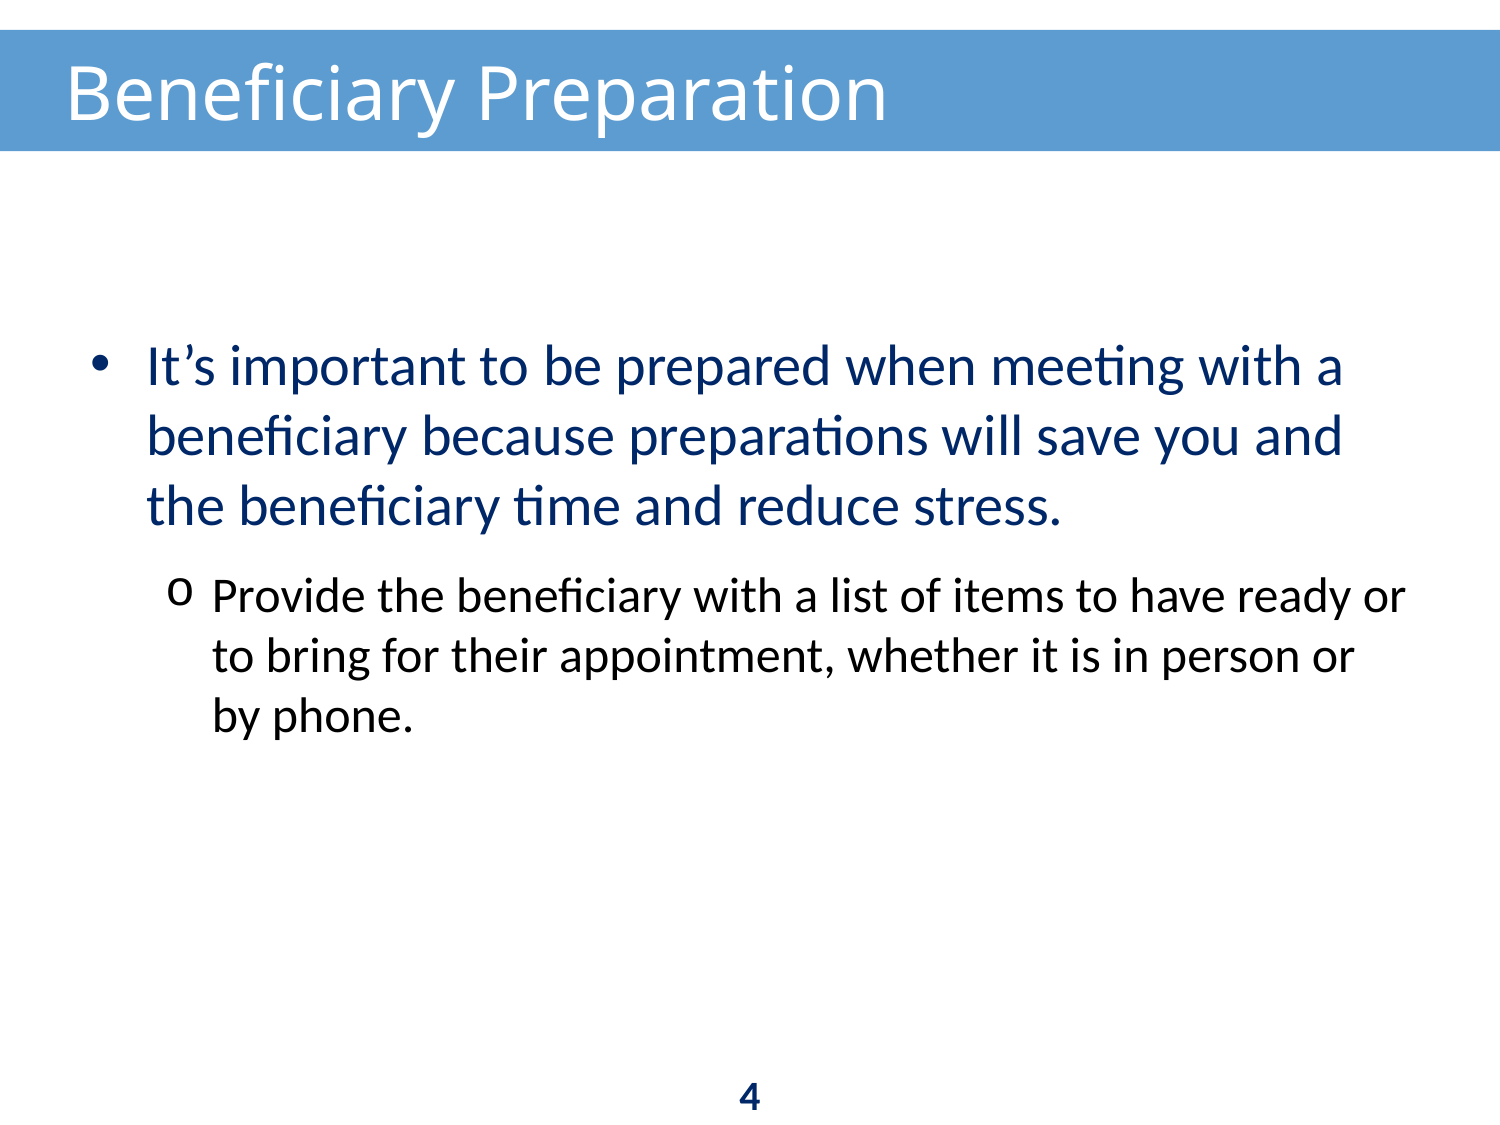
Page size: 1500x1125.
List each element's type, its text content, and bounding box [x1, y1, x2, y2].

list It’s important to be prepared when meeting with a beneficiary because preparations will save you and the beneficiary time and reduce stress. Provide the beneficiary with a list of items to have ready or to bring for their appointment, whether it is in person or by phone. [75, 224, 1425, 950]
title Beneficiary Preparation [0, 29, 1500, 152]
